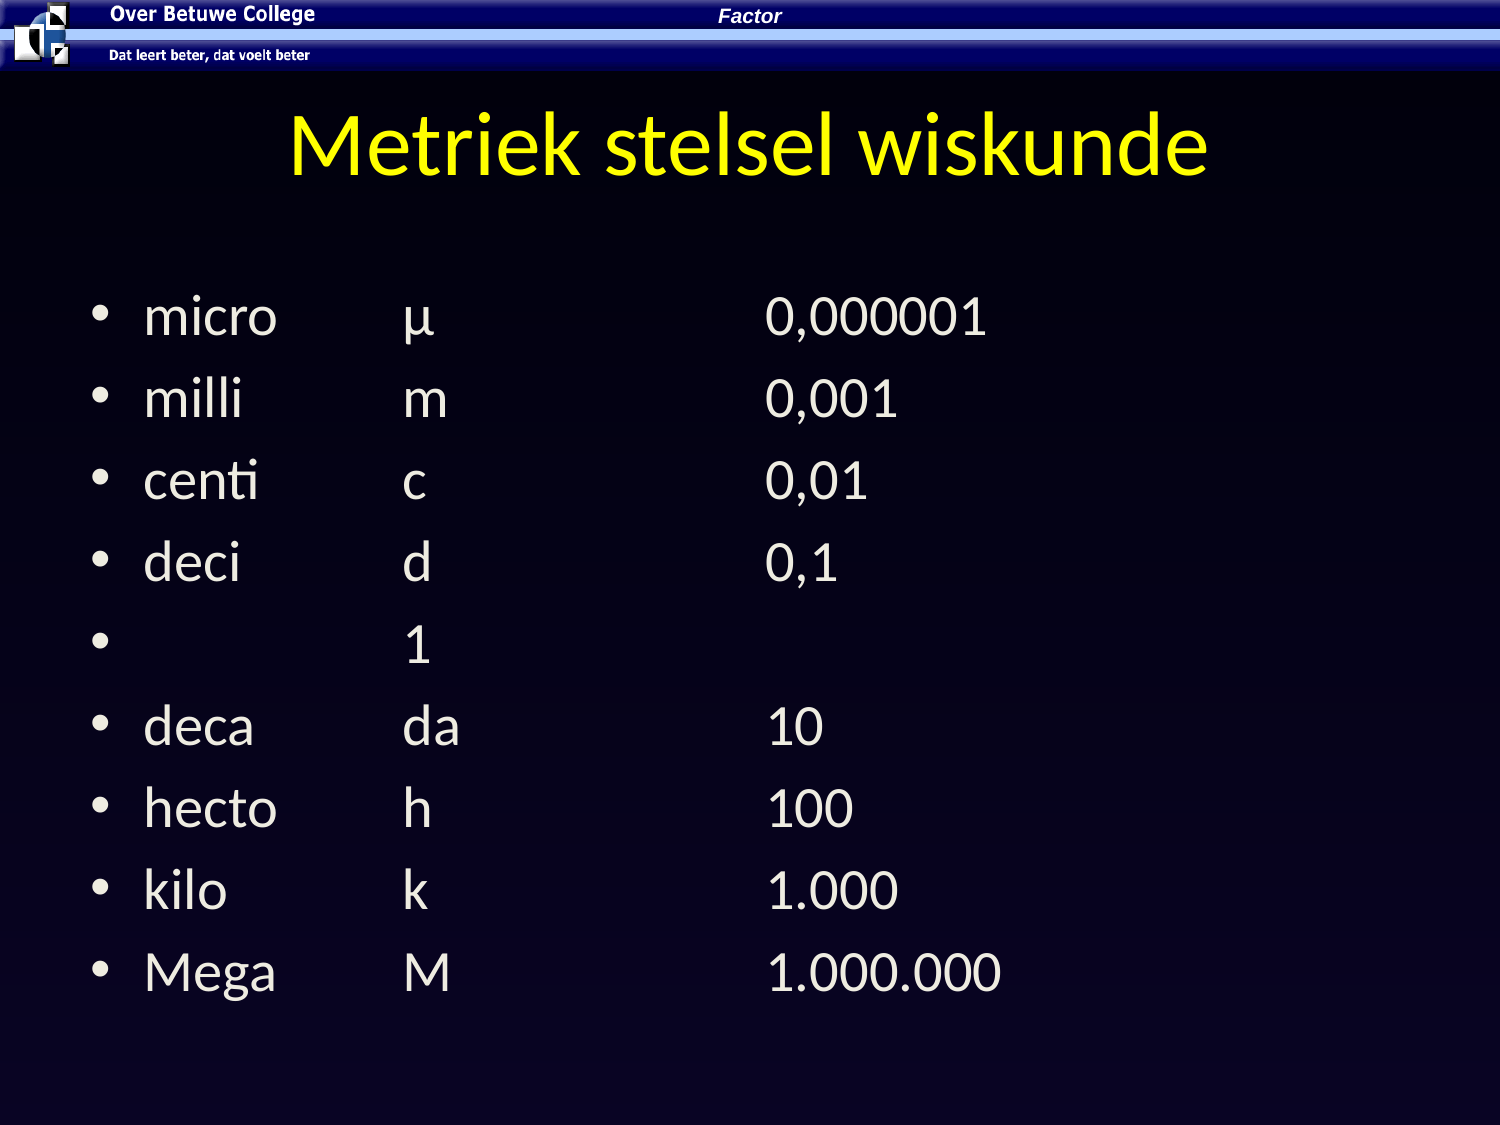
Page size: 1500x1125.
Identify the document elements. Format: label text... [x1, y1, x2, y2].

title Metriek stelsel wiskunde [75, 79, 1425, 233]
picture [0, 0, 1500, 71]
